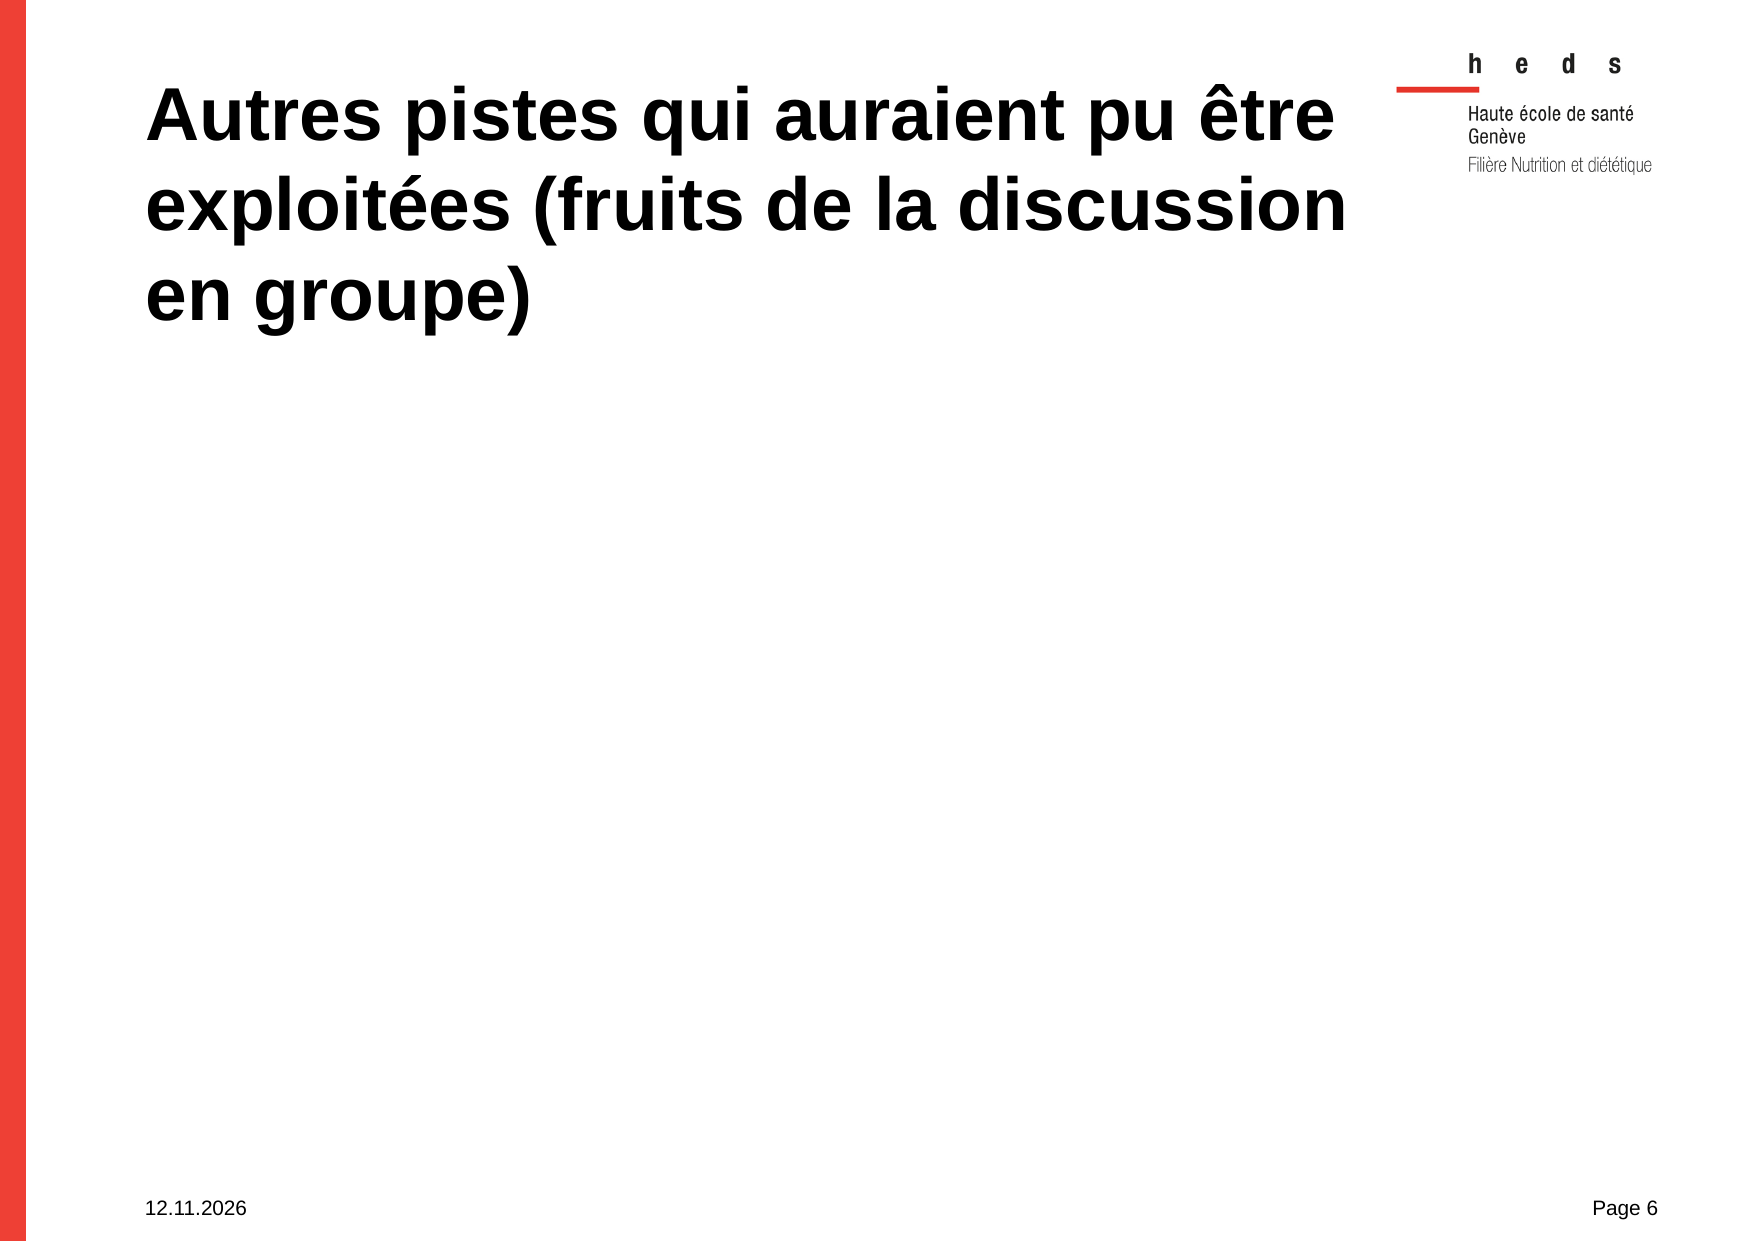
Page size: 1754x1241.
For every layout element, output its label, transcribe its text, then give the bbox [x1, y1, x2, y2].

picture [1322, 0, 1754, 292]
title Autres pistes qui auraient pu être exploitées (fruits de la discussion en groupe) [131, 58, 1425, 147]
